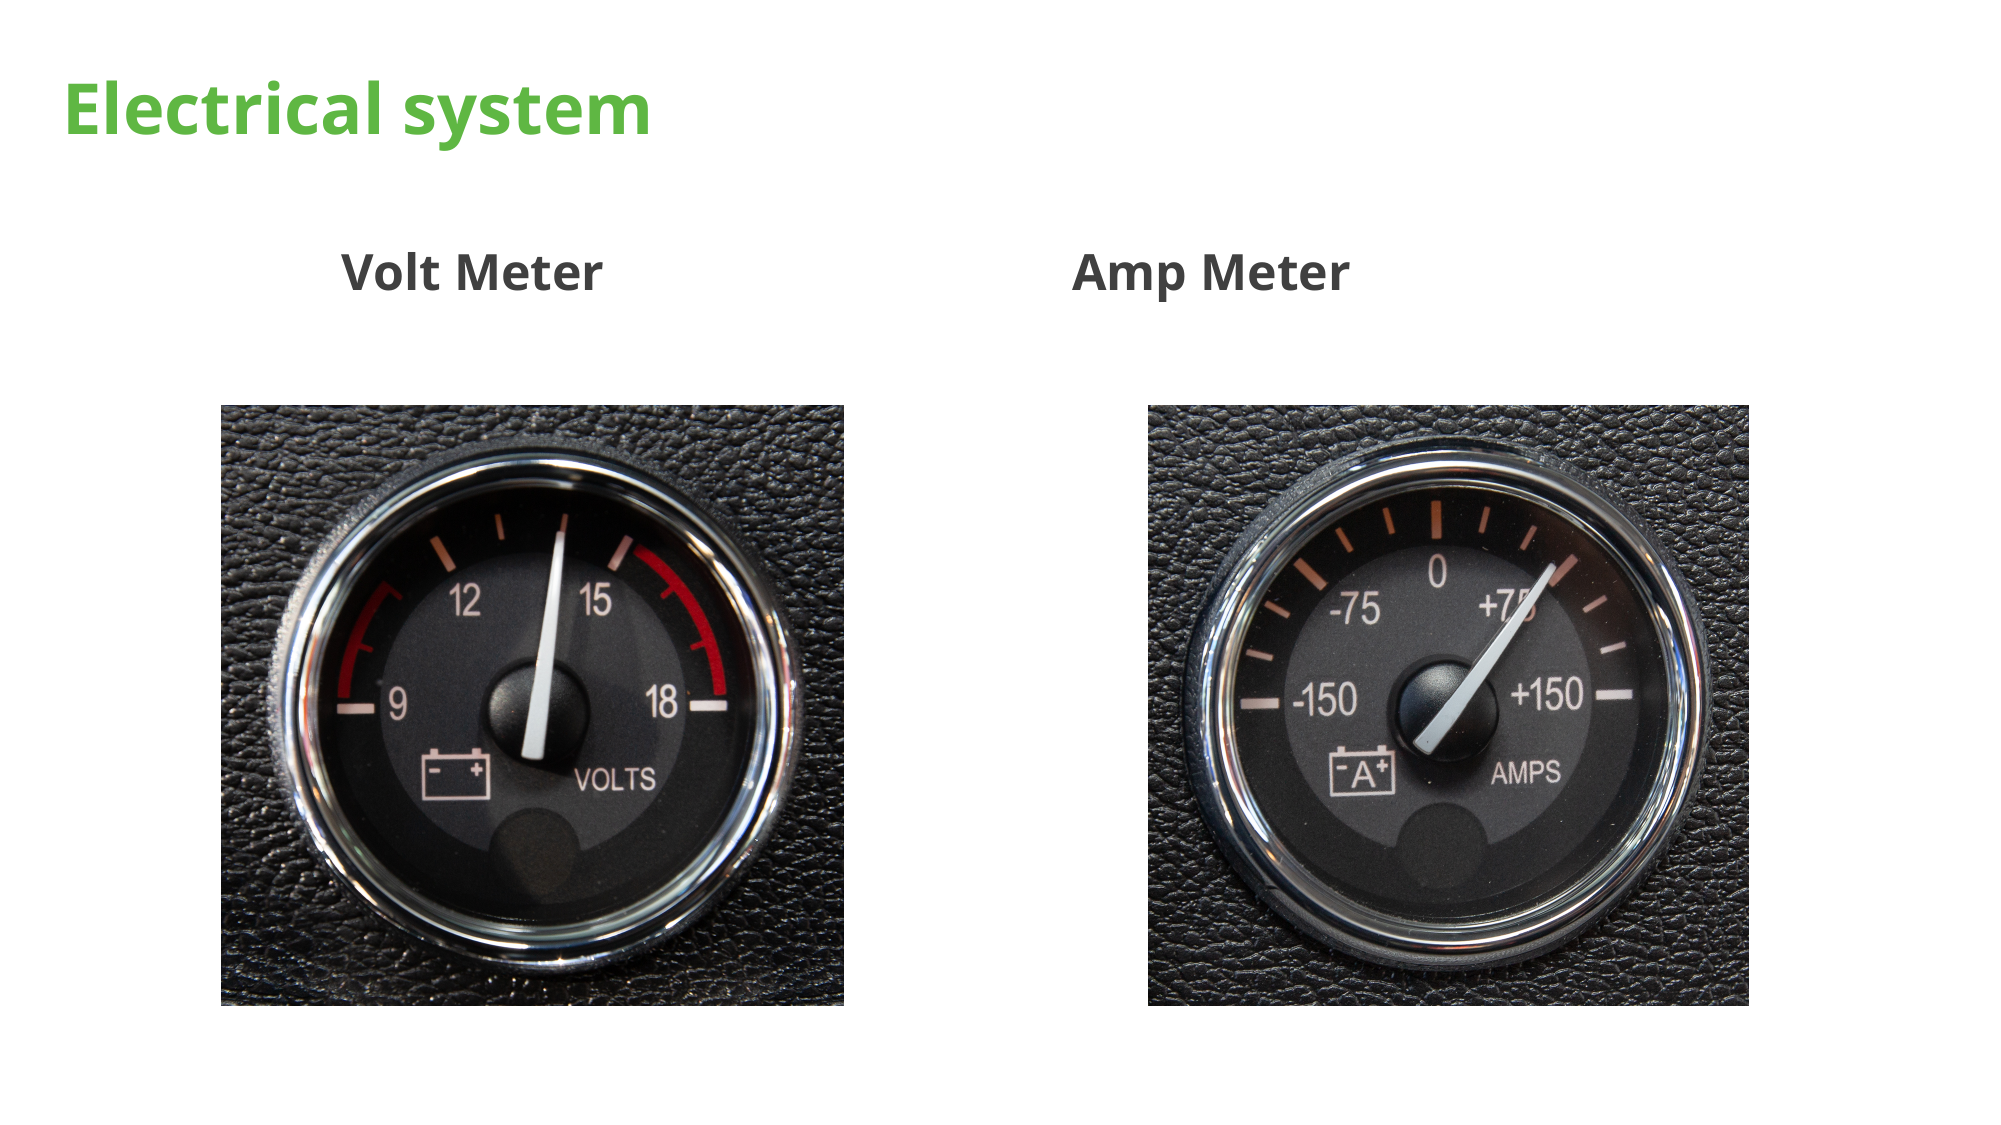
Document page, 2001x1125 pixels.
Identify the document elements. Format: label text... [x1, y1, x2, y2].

table_header Volt Meter Amp Meter [331, 226, 1749, 448]
picture [1148, 405, 1749, 1006]
title Electrical system [62, 73, 1825, 150]
picture [221, 405, 844, 1006]
